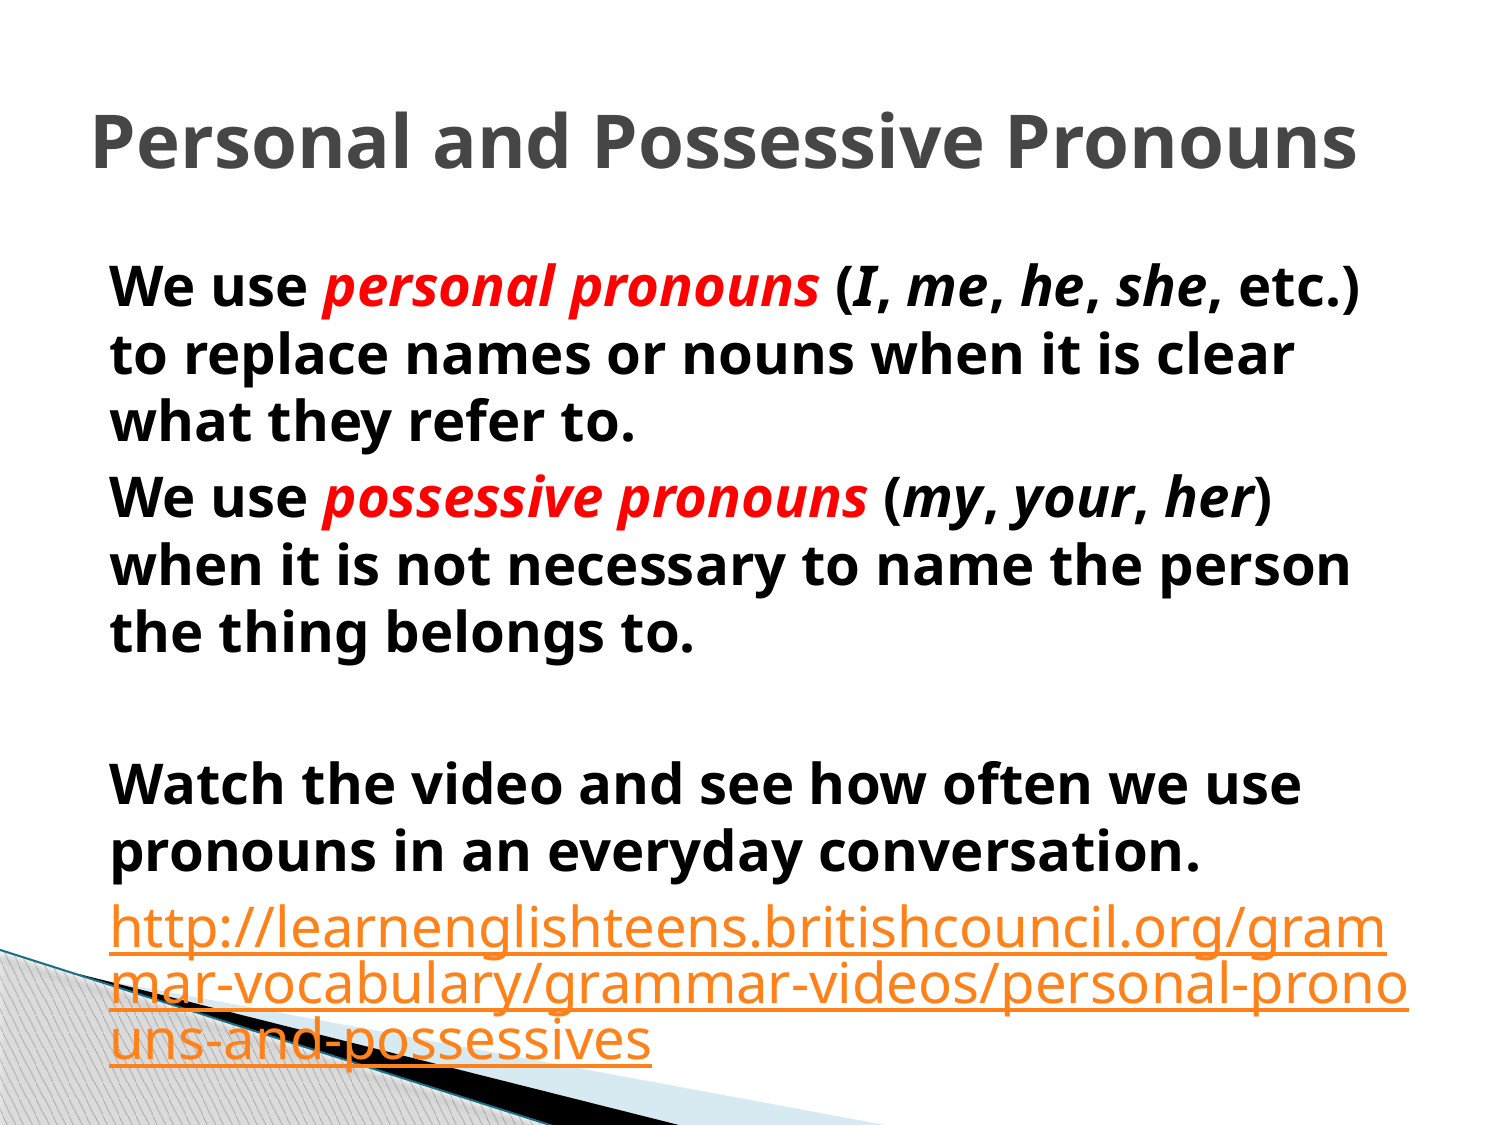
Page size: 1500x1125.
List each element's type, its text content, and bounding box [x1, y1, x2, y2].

title Personal and Possessive Pronouns [75, 45, 1425, 233]
list We use personal pronouns (I, me, he, she, etc.) to replace names or nouns when it is clear what they refer to. We use possessive pronouns (my, your, her) when it is not necessary to name the person the thing belongs to. Watch the video and see how often we use pronouns in an everyday conversation. http://learnenglishteens.britishcouncil.org/grammar-vocabulary/grammar-videos/personal-pronouns-and-possessives [75, 243, 1425, 986]
